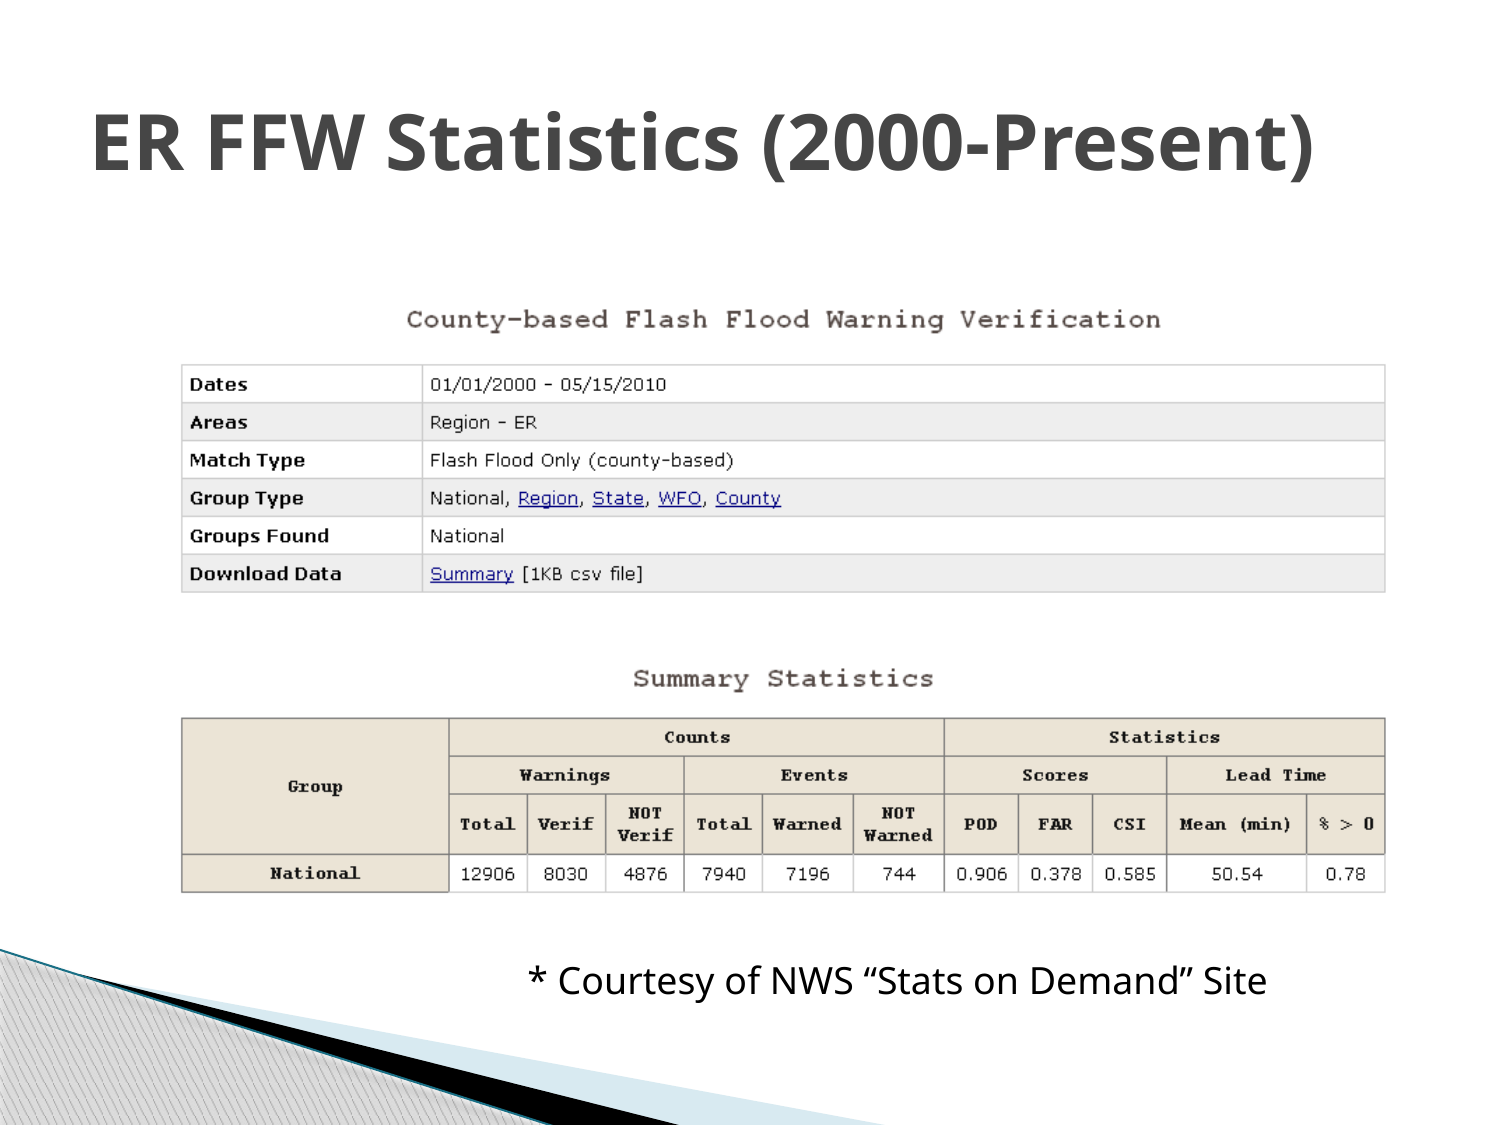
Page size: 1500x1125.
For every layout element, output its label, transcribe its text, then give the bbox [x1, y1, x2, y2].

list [74, 276, 1426, 952]
title ER FFW Statistics (2000-Present) [75, 45, 1425, 233]
text_box * Courtesy of NWS “Stats on Demand” Site [512, 962, 1375, 1010]
